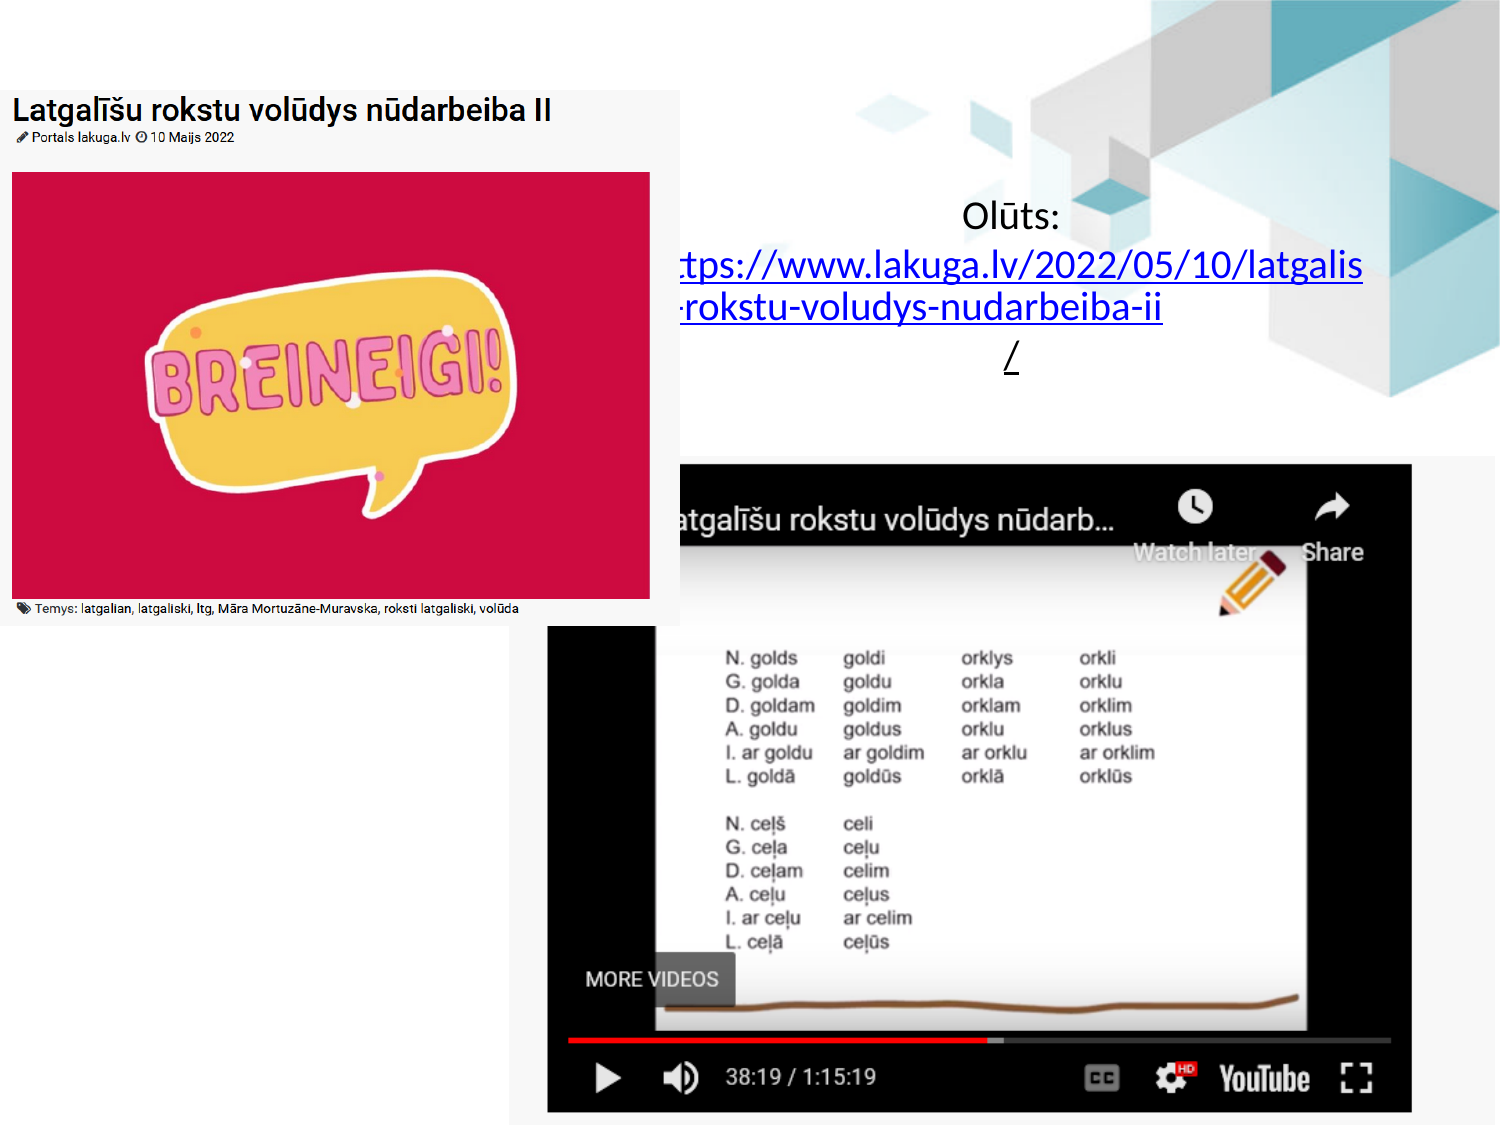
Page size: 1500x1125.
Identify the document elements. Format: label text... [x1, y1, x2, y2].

picture [0, 0, 1500, 1125]
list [509, 456, 1495, 1125]
title Olūts: https://www.lakuga.lv/2022/05/10/latgalisu-rokstu-voludys-nudarbeiba-ii/ [684, 181, 1397, 345]
